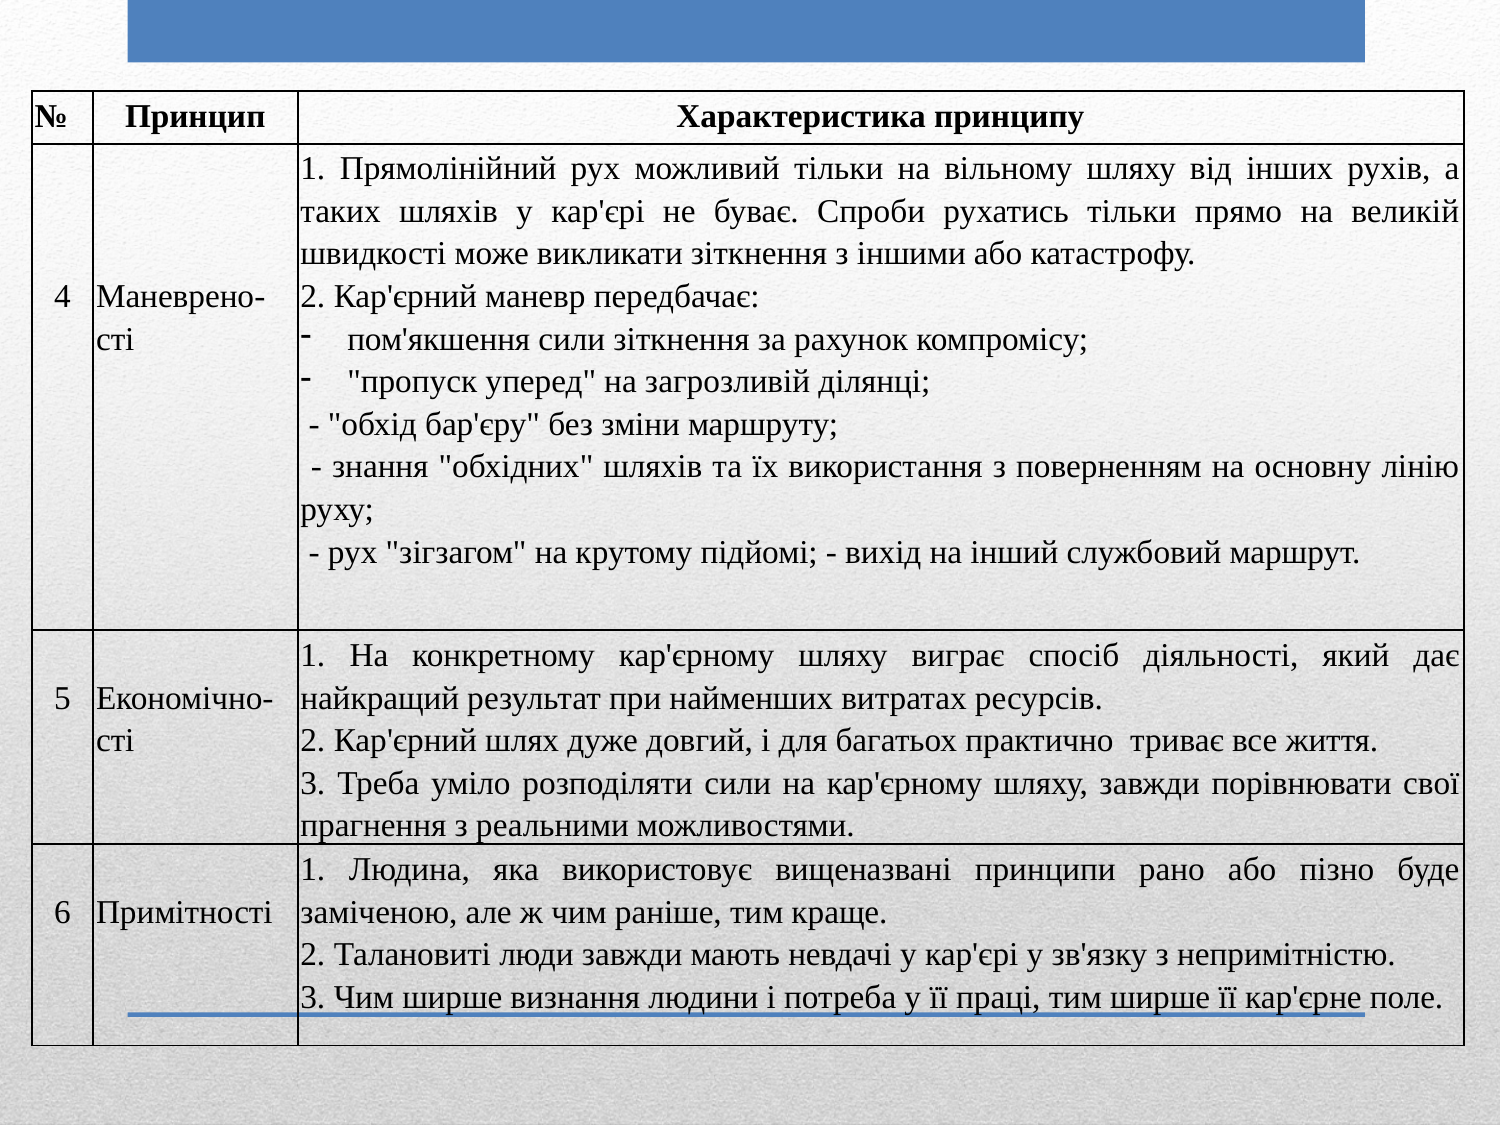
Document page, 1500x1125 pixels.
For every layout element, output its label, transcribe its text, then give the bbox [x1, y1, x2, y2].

table_header Характеристика принципу [299, 92, 1463, 143]
table_cell Маневрено-сті [94, 145, 297, 629]
table_cell Людина, яка використовує вищеназвані принципи рано або пізно буде заміченою, але ж чим раніше, тим краще. Талановиті люди завжди мають невдачі у кар'єрі у зв'язку з непримітністю. Чим ширше визнання людини і потреба у її праці, тим ширше її кар'єрне поле. [299, 845, 1463, 1045]
table_header Принцип [94, 92, 297, 143]
table_cell Прямолінійний рух можливий тільки на вільному шляху від інших рухів, а таких шляхів у кар'єрі не буває. Спроби рухатись тільки прямо на великій швидкості може викликати зіткнення з іншими або катастрофу. Кар'єрний маневр передбачає: пом'якшення сили зіткнення за рахунок компромісу; "пропуск уперед" на загрозливій ділянці; - "обхід бар'єру" без зміни маршруту; - знання "обхідних" шляхів та їх використання з поверненням на основну лінію руху; - рух "зігзагом" на крутому підйомі; - вихід на інший службовий маршрут. [299, 145, 1463, 629]
table_cell Примітності [94, 845, 297, 1045]
table_cell 6 [33, 845, 92, 1045]
table_cell 5 [33, 631, 92, 843]
table_header № [33, 92, 92, 143]
table_cell 4 [33, 145, 92, 629]
table_cell На конкретному кар'єрному шляху виграє спосіб діяльності, який дає найкращий результат при найменших витратах ресурсів. Кар'єрний шлях дуже довгий, і для багатьох практично триває все життя. Треба уміло розподіляти сили на кар'єрному шляху, завжди порівнювати свої прагнення з реальними можливостями. [299, 631, 1463, 843]
table_cell Економічно-сті [94, 631, 297, 843]
